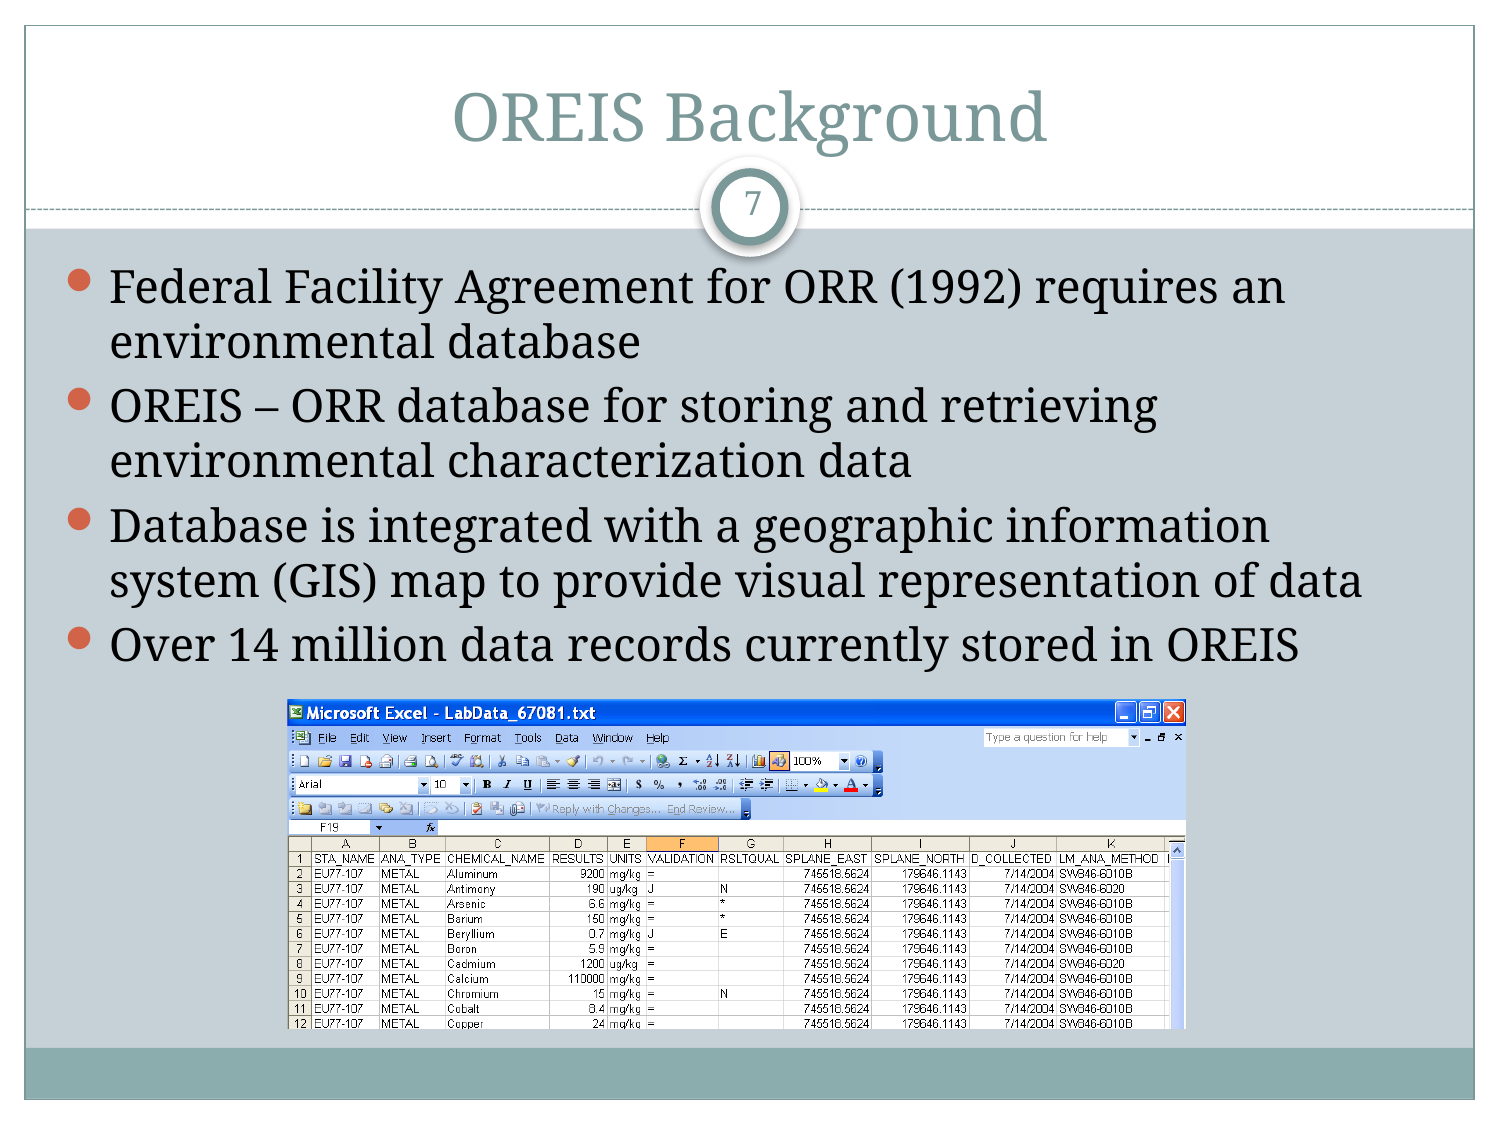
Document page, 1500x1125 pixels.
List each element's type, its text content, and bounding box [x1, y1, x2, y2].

slide_number 7 [715, 168, 791, 241]
title OREIS Background [49, 49, 1451, 163]
list Federal Facility Agreement for ORR (1992) requires an environmental database OREIS – ORR database for storing and retrieving environmental characterization data Database is integrated with a geographic information system (GIS) map to provide visual representation of data Over 14 million data records currently stored in OREIS [49, 250, 1445, 1051]
picture [287, 699, 1187, 1029]
